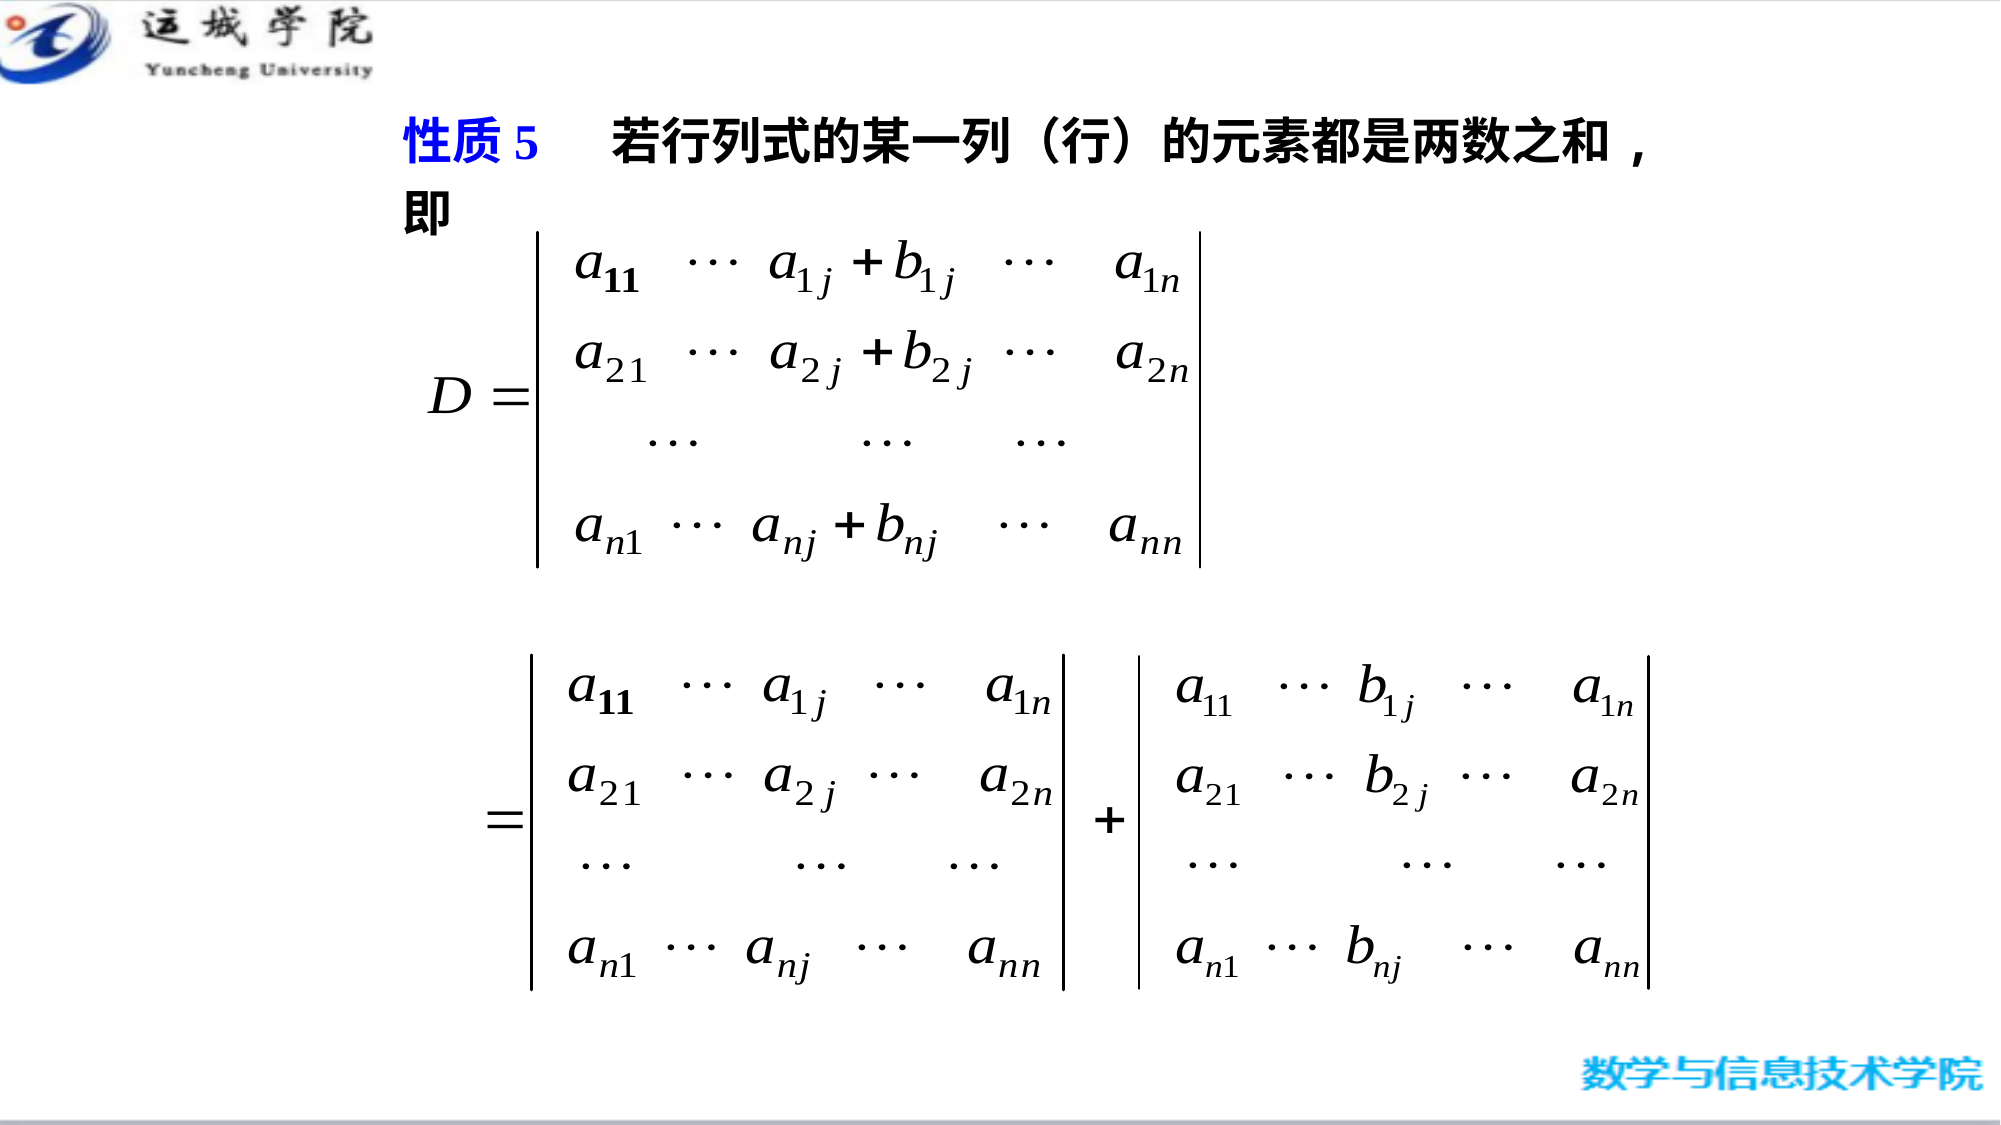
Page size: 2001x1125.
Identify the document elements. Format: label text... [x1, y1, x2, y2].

picture [0, 0, 2001, 1125]
text_box 性质5 若行列式的某一列（行）的元素都是两数之和,即 [387, 89, 1709, 249]
